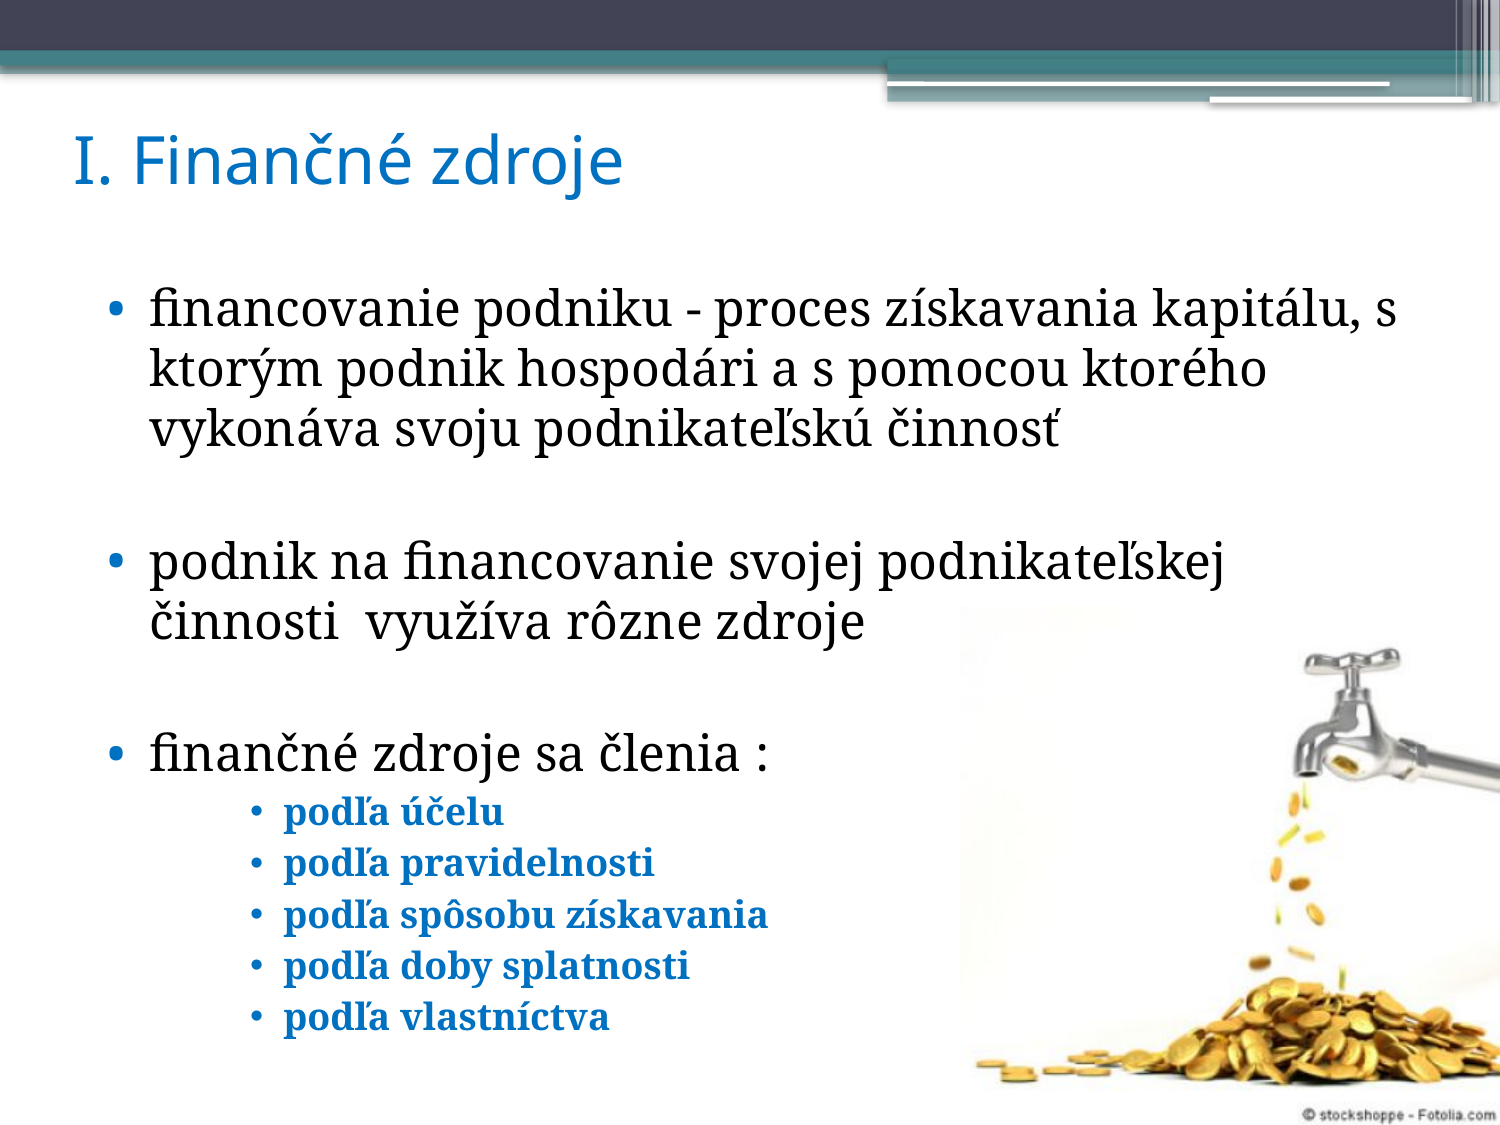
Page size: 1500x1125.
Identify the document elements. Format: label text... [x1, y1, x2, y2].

list financovanie podniku - proces získavania kapitálu, s ktorým podnik hospodári a s pomocou ktorého vykonáva svoju podnikateľskú činnosť podnik na financovanie svojej podnikateľskej činnosti využíva rôzne zdroje finančné zdroje sa členia : podľa účelu podľa pravidelnosti podľa spôsobu získavania podľa doby splatnosti podľa vlastníctva [75, 269, 1425, 1079]
title I. Finančné zdroje [58, 70, 1409, 246]
picture [960, 606, 1500, 1125]
